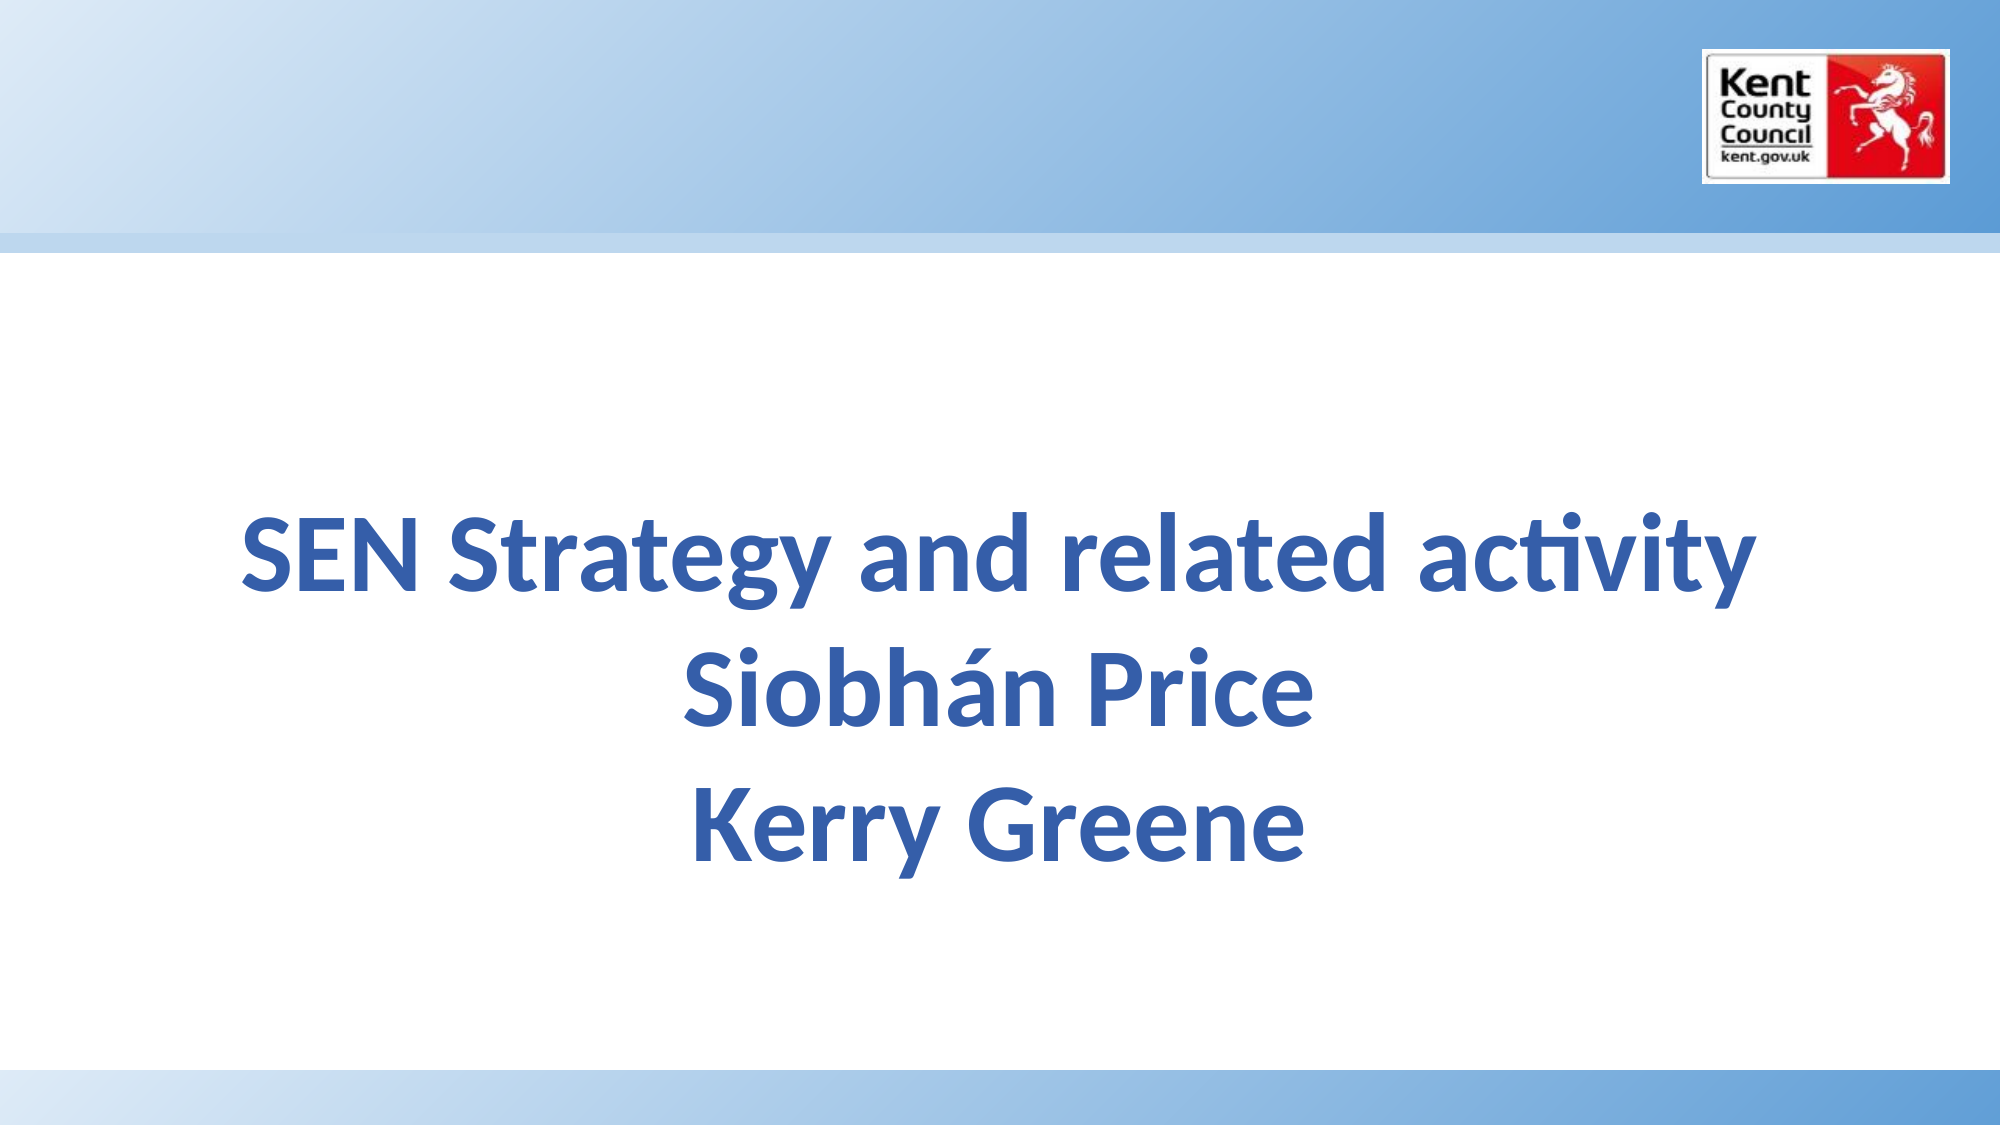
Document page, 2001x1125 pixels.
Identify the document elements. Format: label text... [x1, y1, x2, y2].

text_box SEN Strategy and related activity Siobhán Price Kerry Greene [137, 336, 1863, 1027]
picture [1702, 49, 1950, 184]
